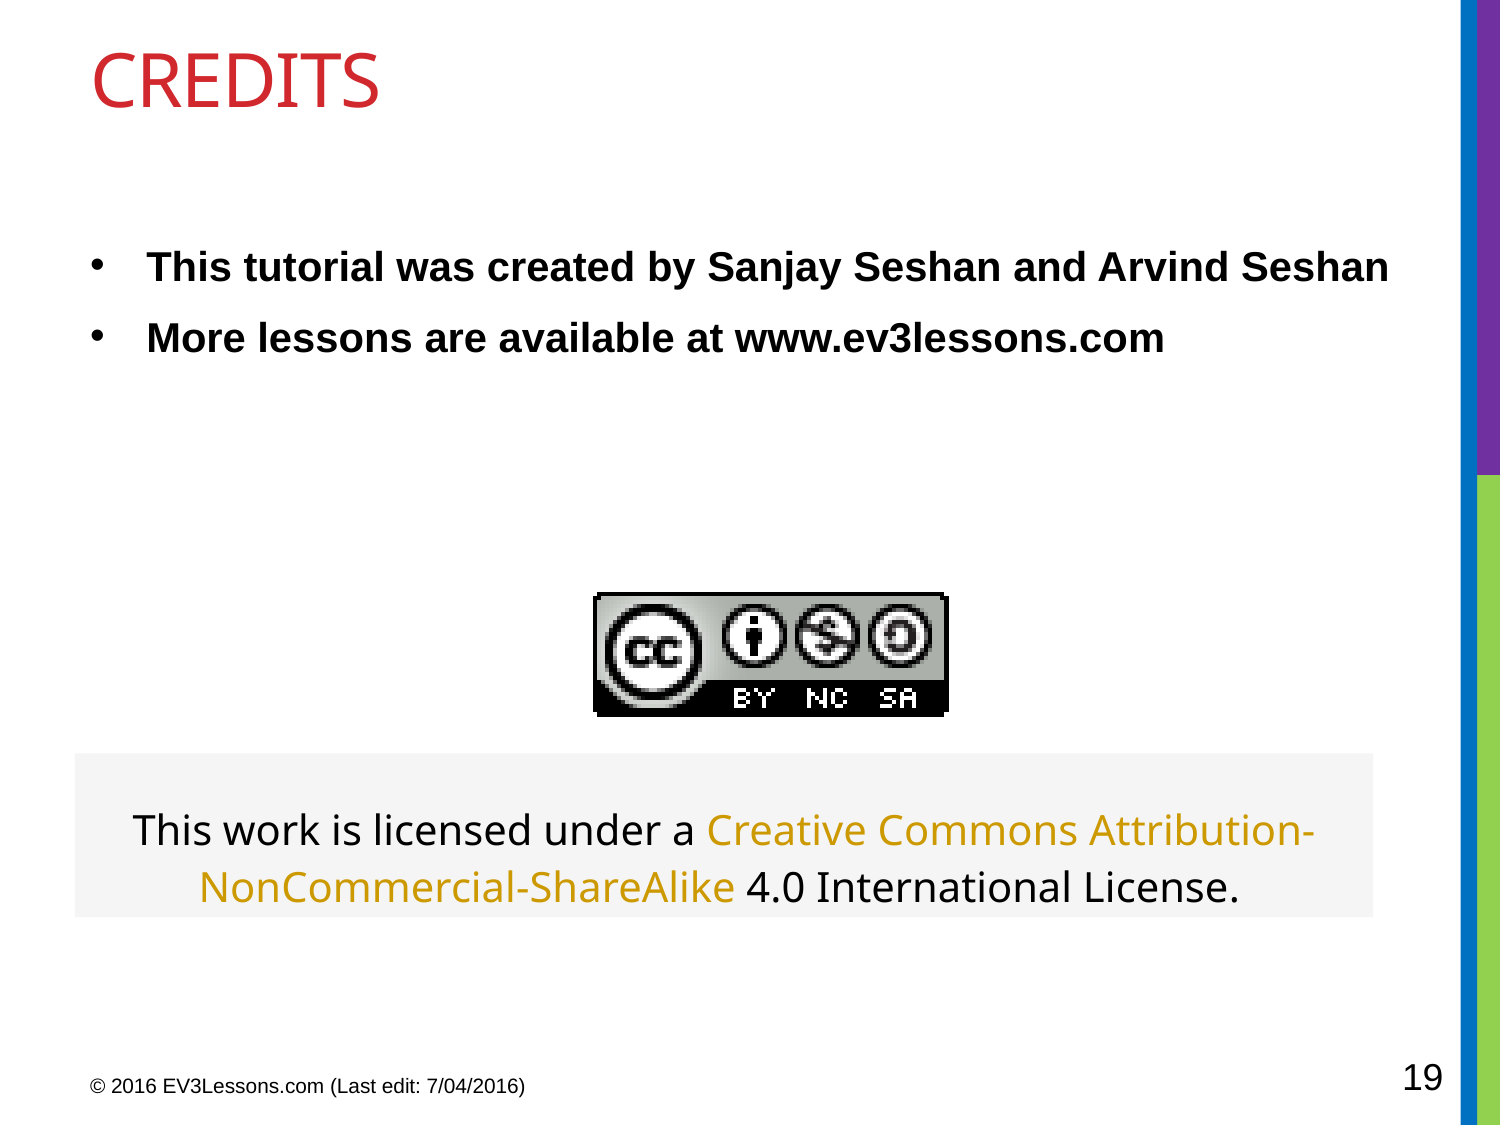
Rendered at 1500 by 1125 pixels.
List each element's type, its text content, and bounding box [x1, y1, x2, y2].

title CREDITS [75, 25, 1428, 232]
text_box This work is licensed under a Creative Commons Attribution-NonCommercial-ShareAlike 4.0 International License. [74, 753, 1374, 918]
slide_number 19 [1387, 1045, 1491, 1106]
footer © 2016 EV3Lessons.com (Last edit: 7/04/2016) [75, 1065, 638, 1112]
picture [593, 591, 949, 718]
list This tutorial was created by Sanjay Seshan and Arvind Seshan More lessons are available at www.ev3lessons.com [75, 232, 1428, 1005]
